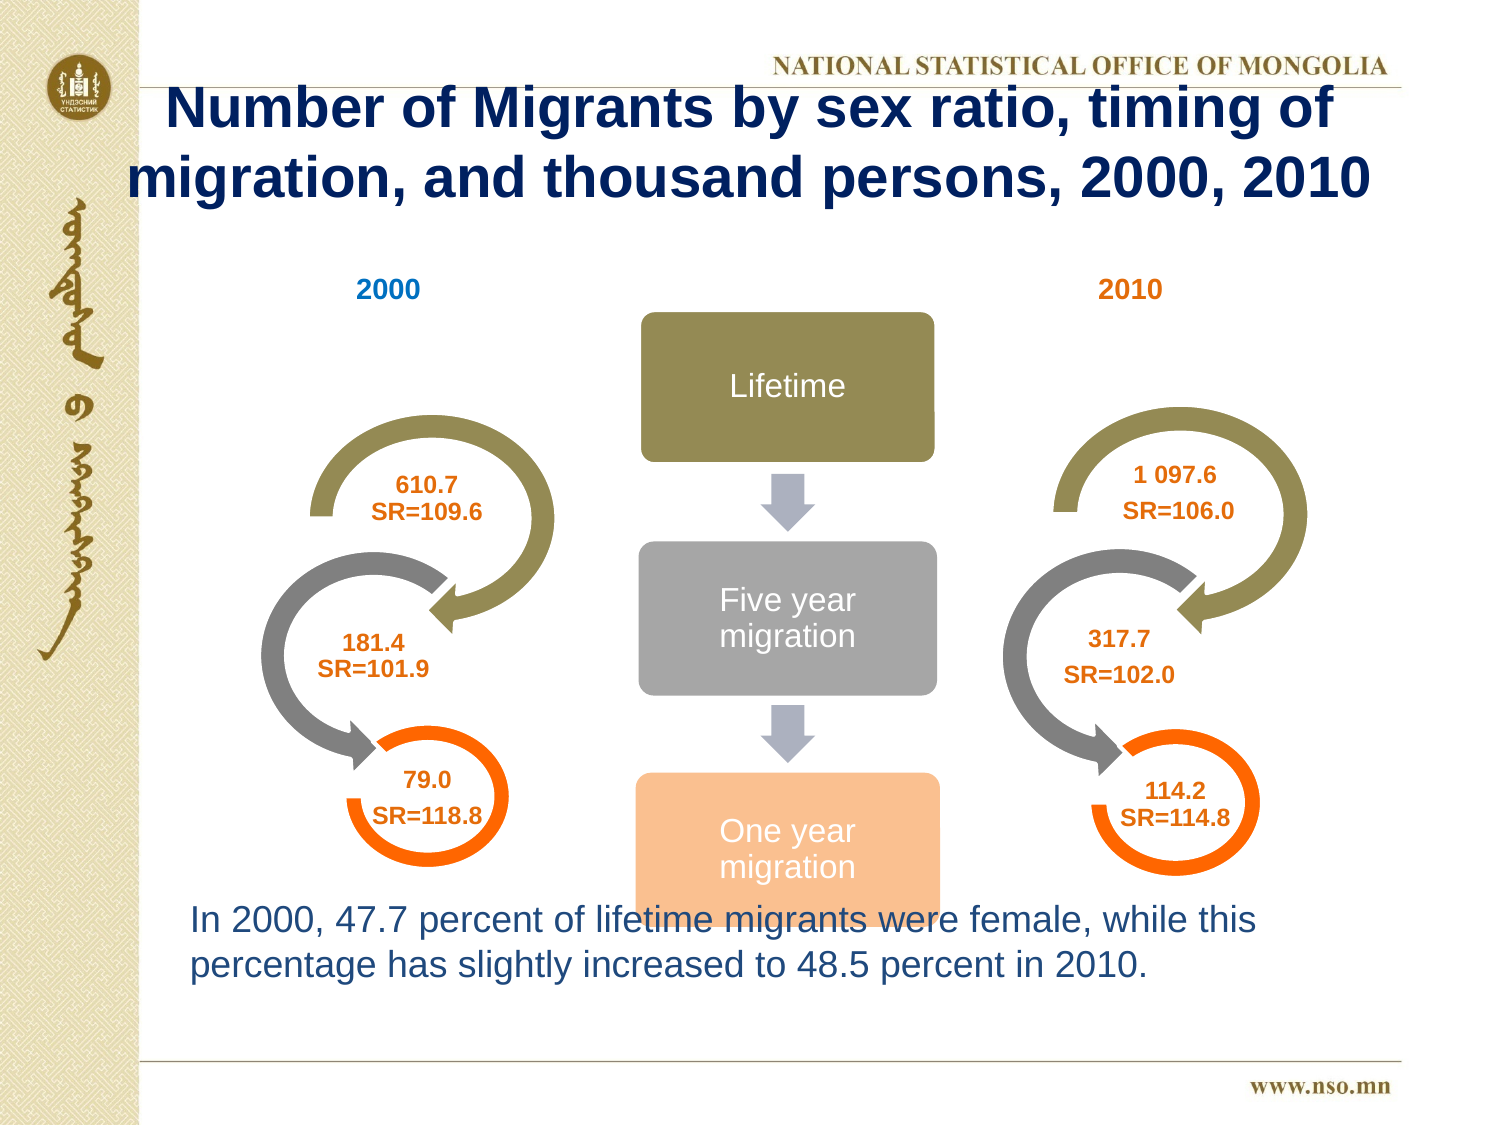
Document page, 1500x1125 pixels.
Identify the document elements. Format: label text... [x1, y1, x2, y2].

text_box In 2000, 47.7 percent of lifetime migrants were female, while this percentage has slightly increased to 48.5 percent in 2010. [174, 887, 1400, 993]
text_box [223, 262, 1326, 813]
picture [0, 0, 1500, 1125]
title Number of Migrants by sex ratio, timing of migration, and thousand persons, 2000, 2010 [75, 45, 1425, 233]
